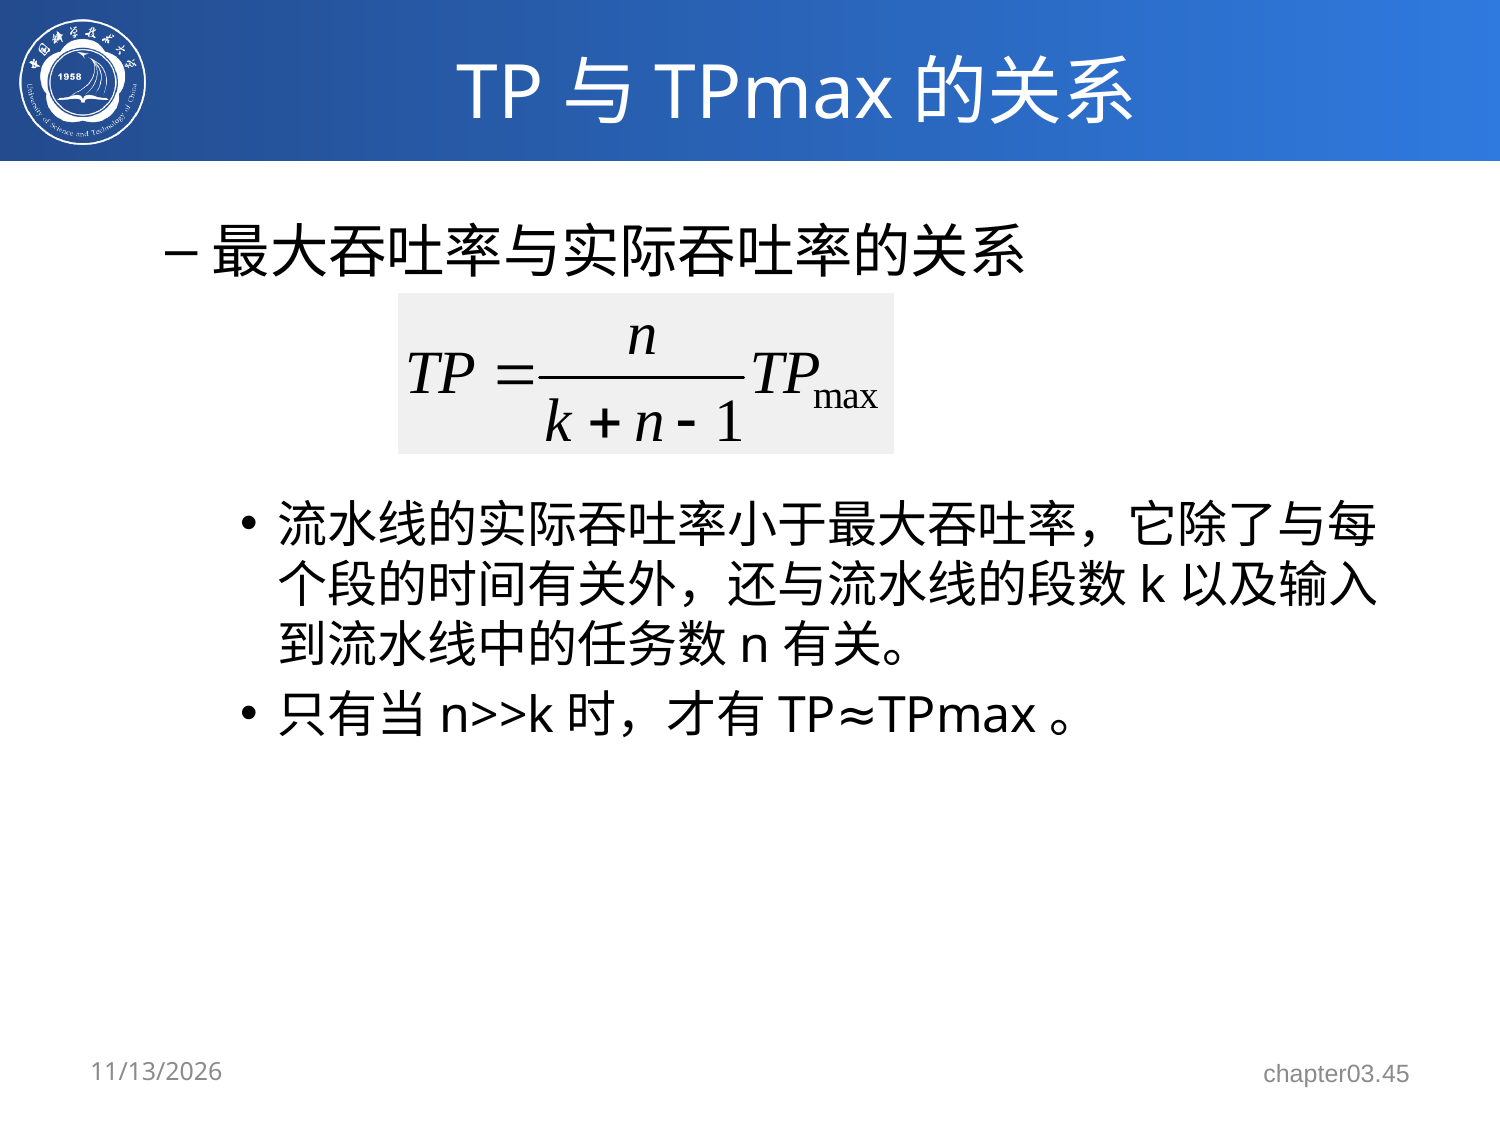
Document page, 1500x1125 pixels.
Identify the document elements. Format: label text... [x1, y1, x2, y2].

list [397, 292, 895, 455]
slide_number chapter03.45 [1074, 1042, 1425, 1103]
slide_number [75, 1042, 425, 1103]
picture [19, 19, 146, 145]
list 最大吞吐率与实际吞吐率的关系 流水线的实际吞吐率小于最大吞吐率，它除了与每个段的时间有关外，还与流水线的段数k以及输入到流水线中的任务数n有关。 只有当n>>k时，才有TP≈TPmax。 [75, 206, 1425, 1036]
title TP与TPmax的关系 [169, 24, 1425, 153]
